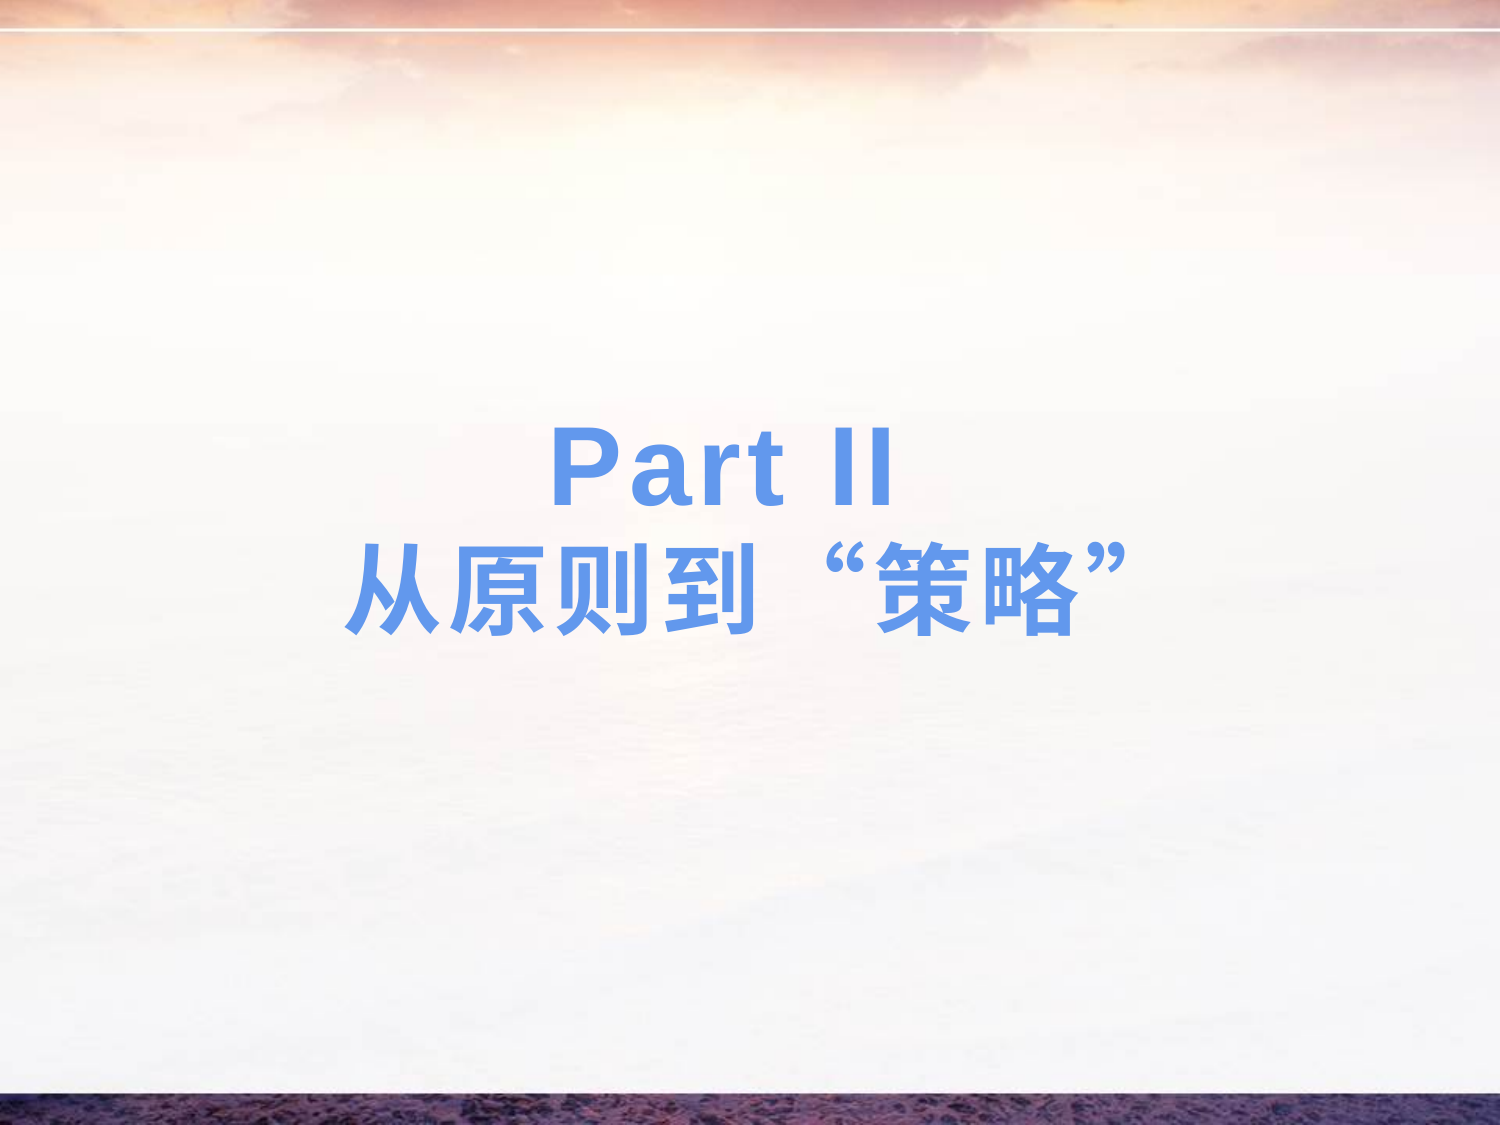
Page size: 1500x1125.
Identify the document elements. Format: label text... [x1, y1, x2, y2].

picture [0, 0, 1500, 1125]
text_box Part II 从原则到“策略” [245, 385, 1201, 655]
